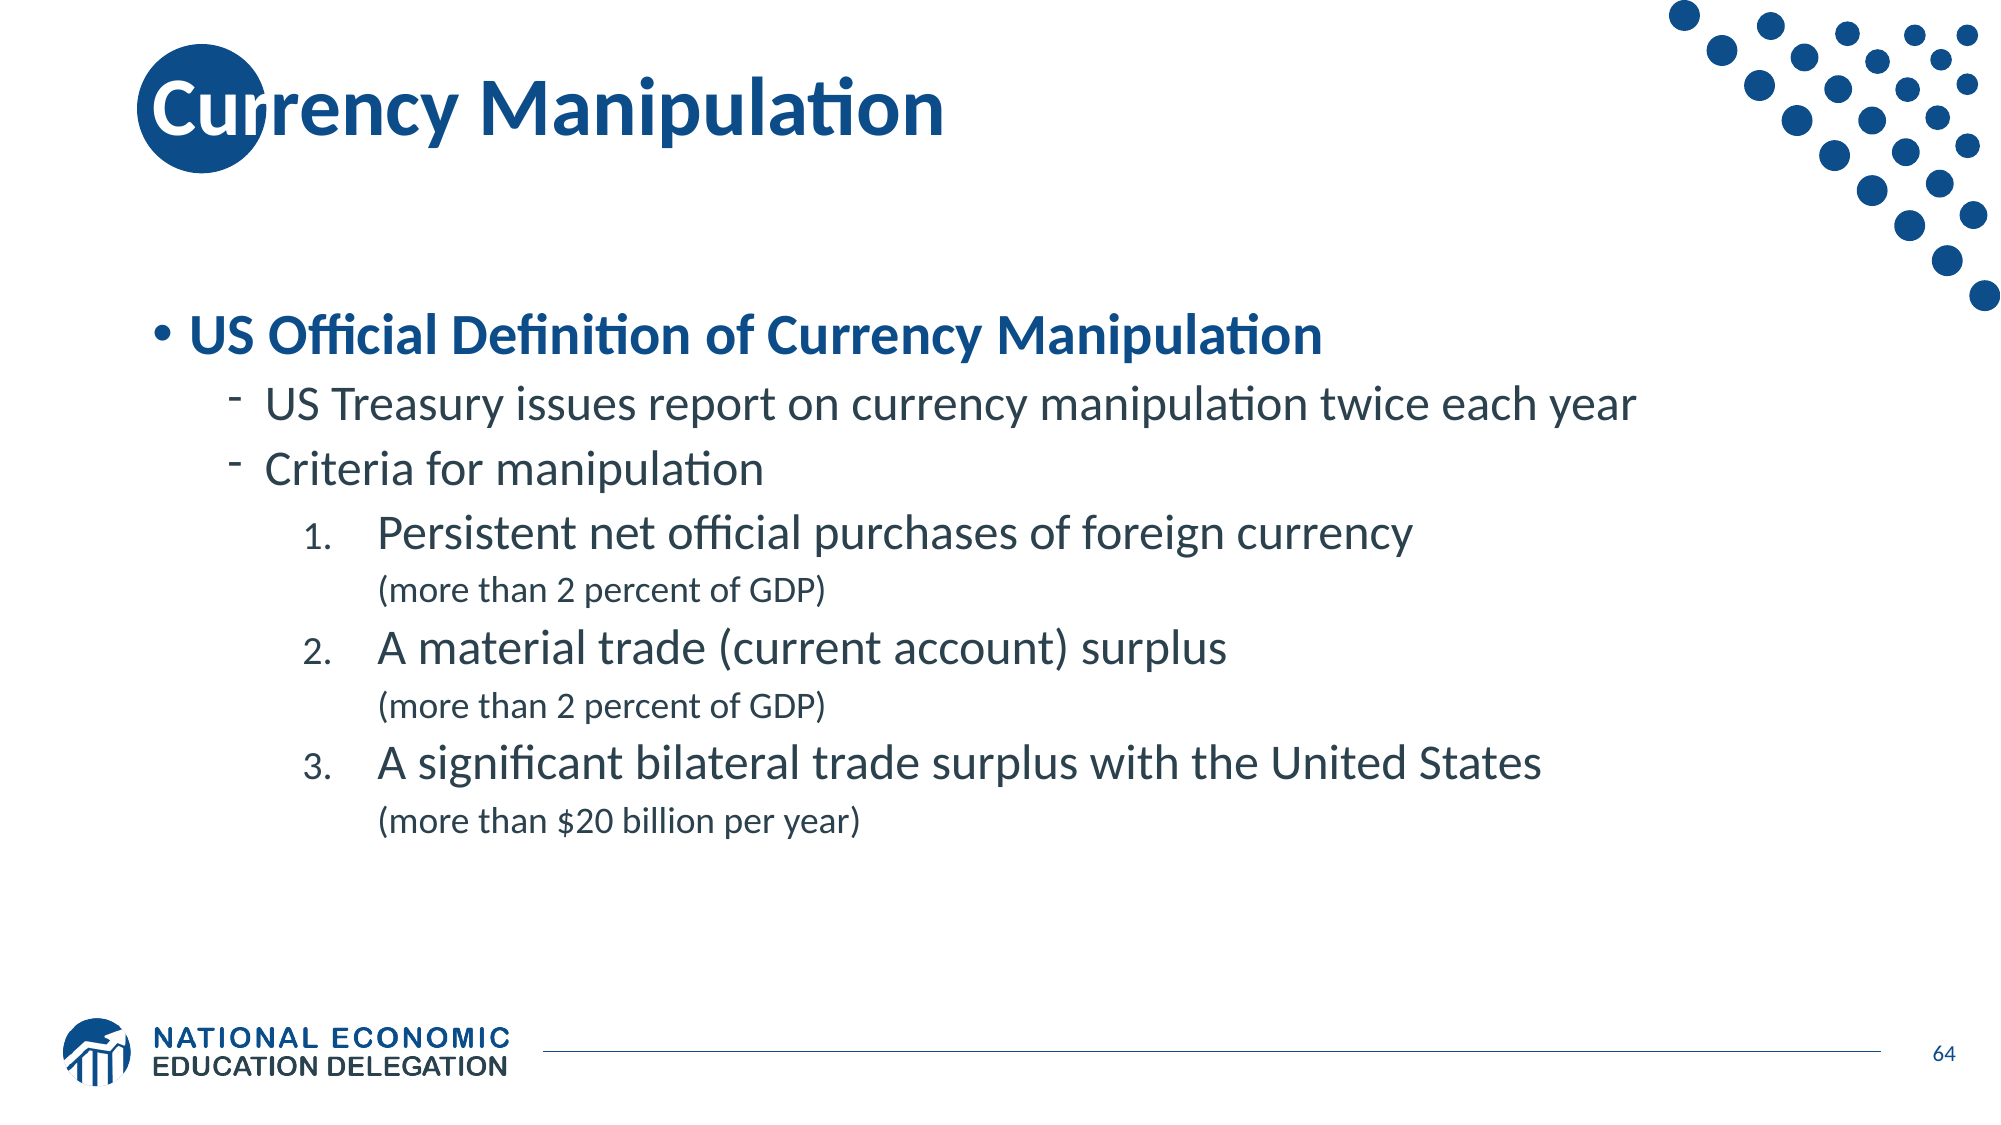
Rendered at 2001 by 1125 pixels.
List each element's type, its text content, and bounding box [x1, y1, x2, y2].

list US Official Definition of Currency Manipulation US Treasury issues report on currency manipulation twice each year Criteria for manipulation Persistent net official purchases of foreign currency (more than 2 percent of GDP) A material trade (current account) surplus (more than 2 percent of GDP) A significant bilateral trade surplus with the United States (more than $20 billion per year) [137, 257, 1863, 972]
slide_number 64 [1521, 1022, 1972, 1082]
title Currency Manipulation [137, 0, 1863, 218]
picture [55, 1013, 520, 1091]
